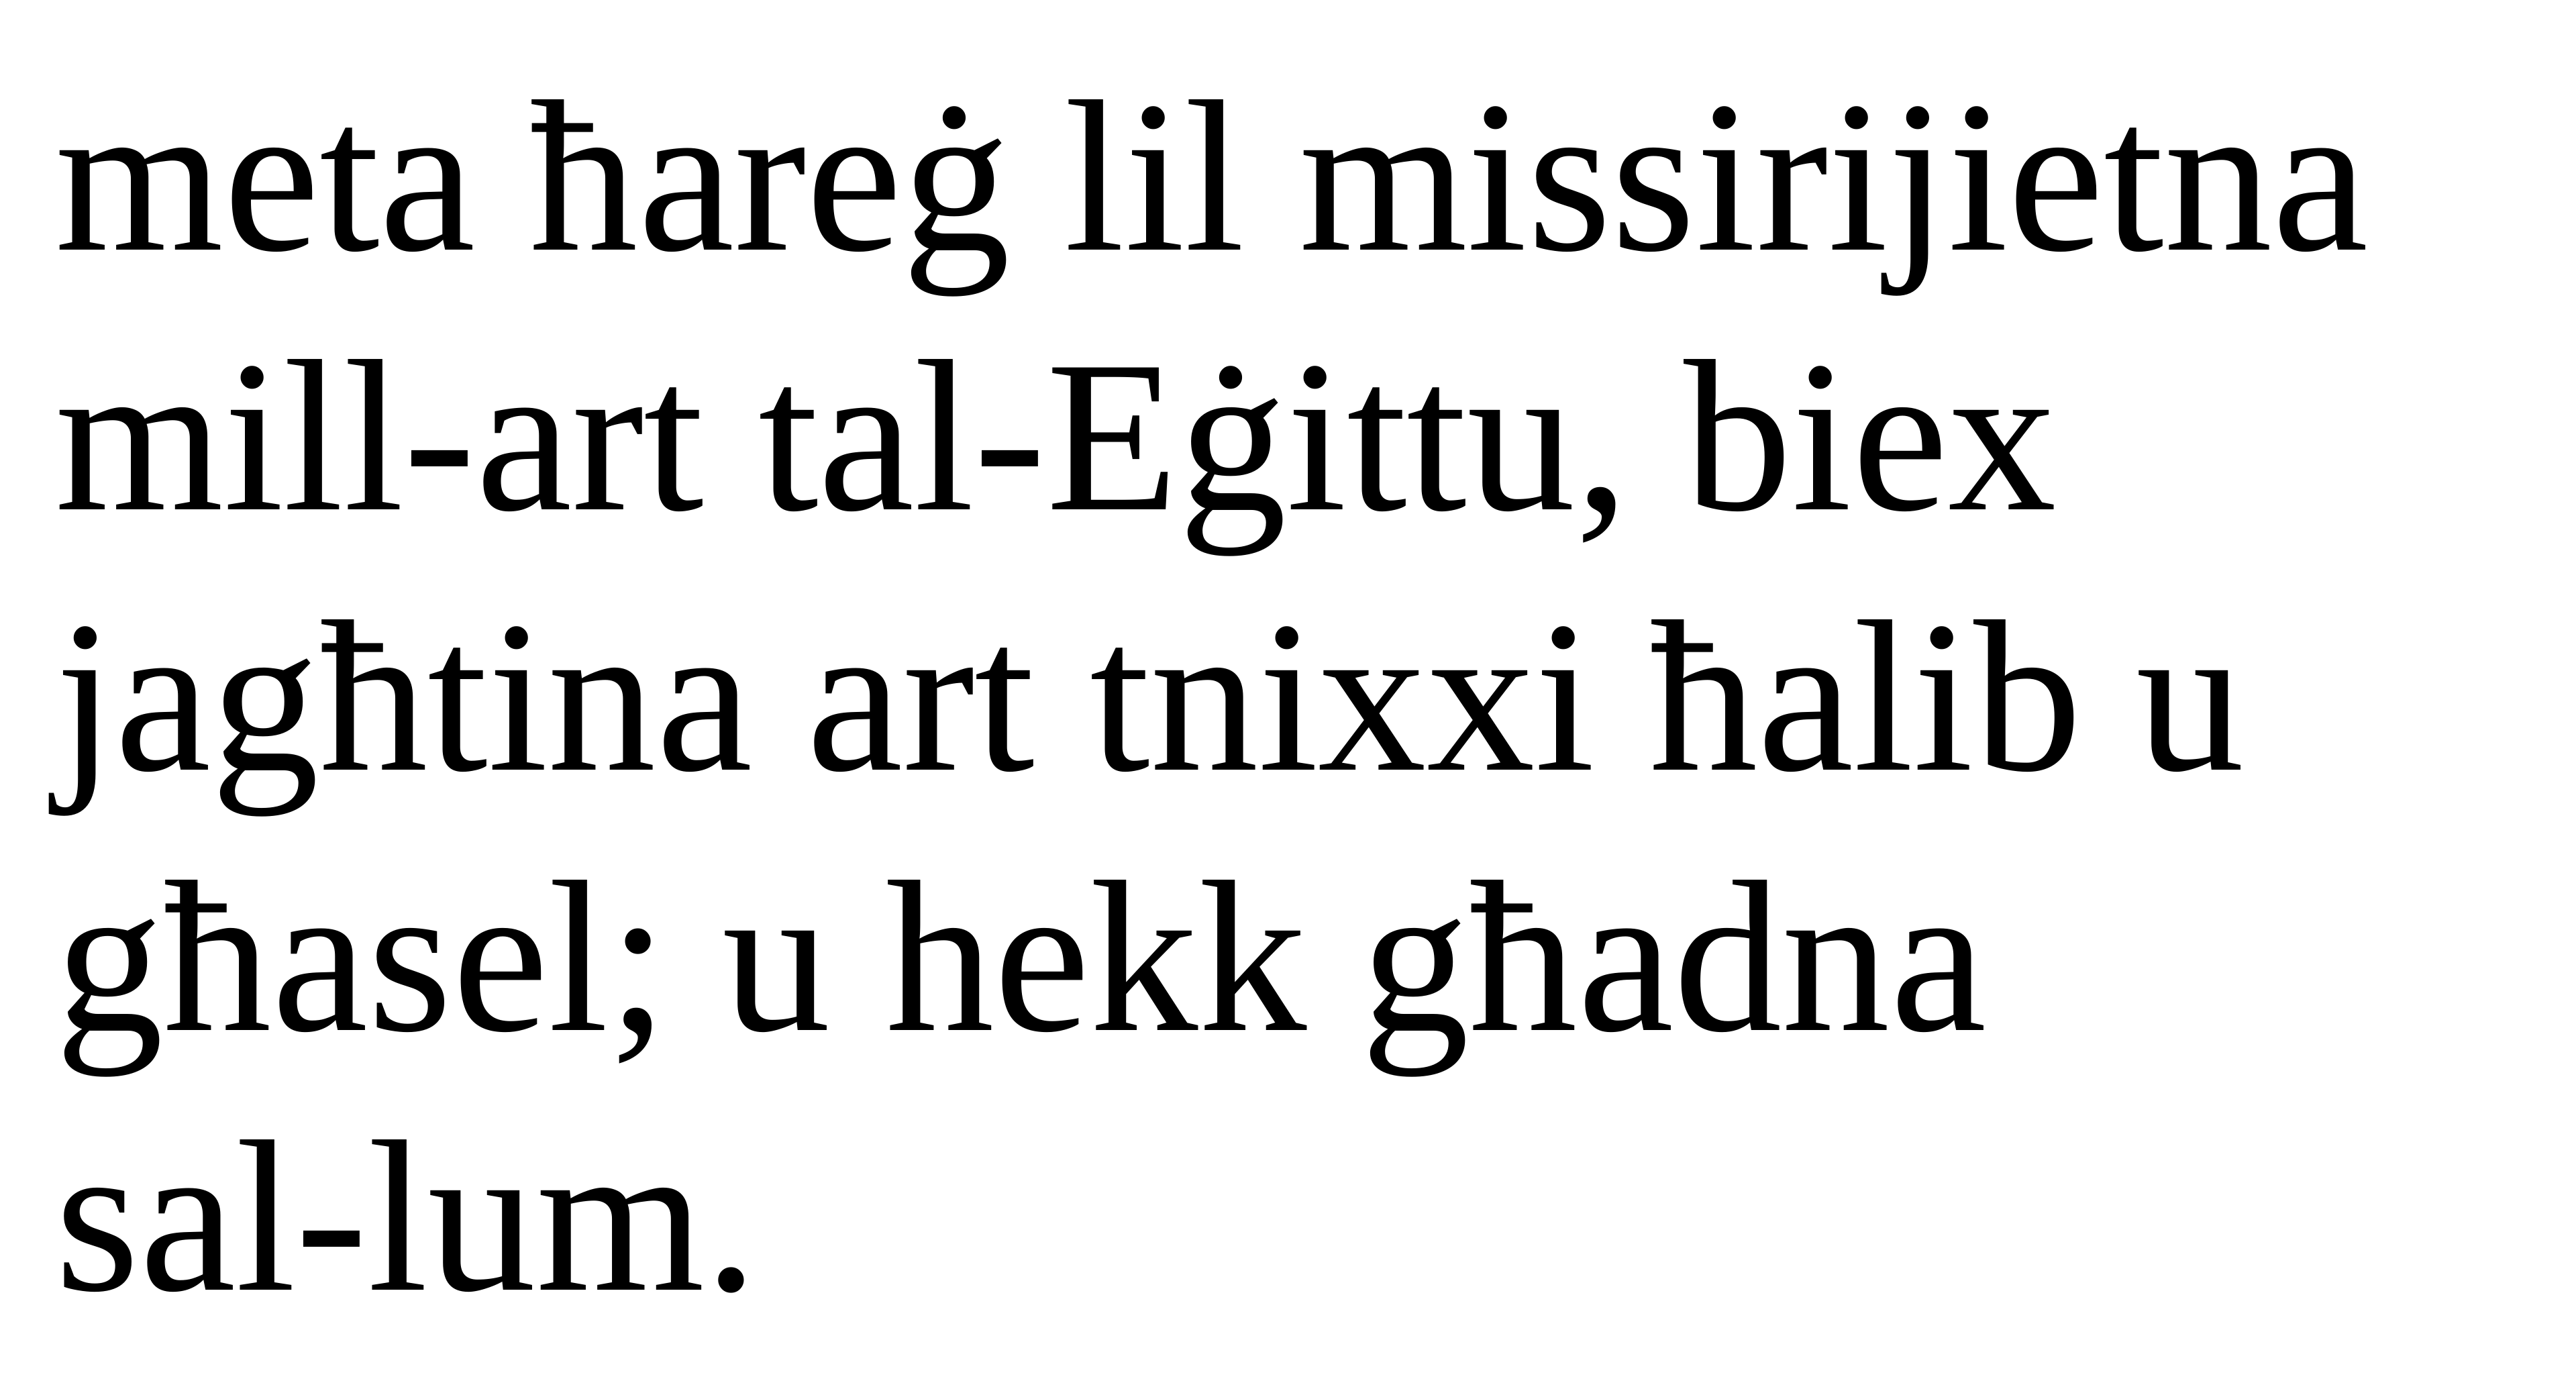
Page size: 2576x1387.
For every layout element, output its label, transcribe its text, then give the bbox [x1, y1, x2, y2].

text_box meta ħareġ lil missirijietna mill-art tal-Eġittu, biex jagħtina art tnixxi ħalib u għasel; u hekk għadna sal-lum. [45, 28, 2538, 1339]
